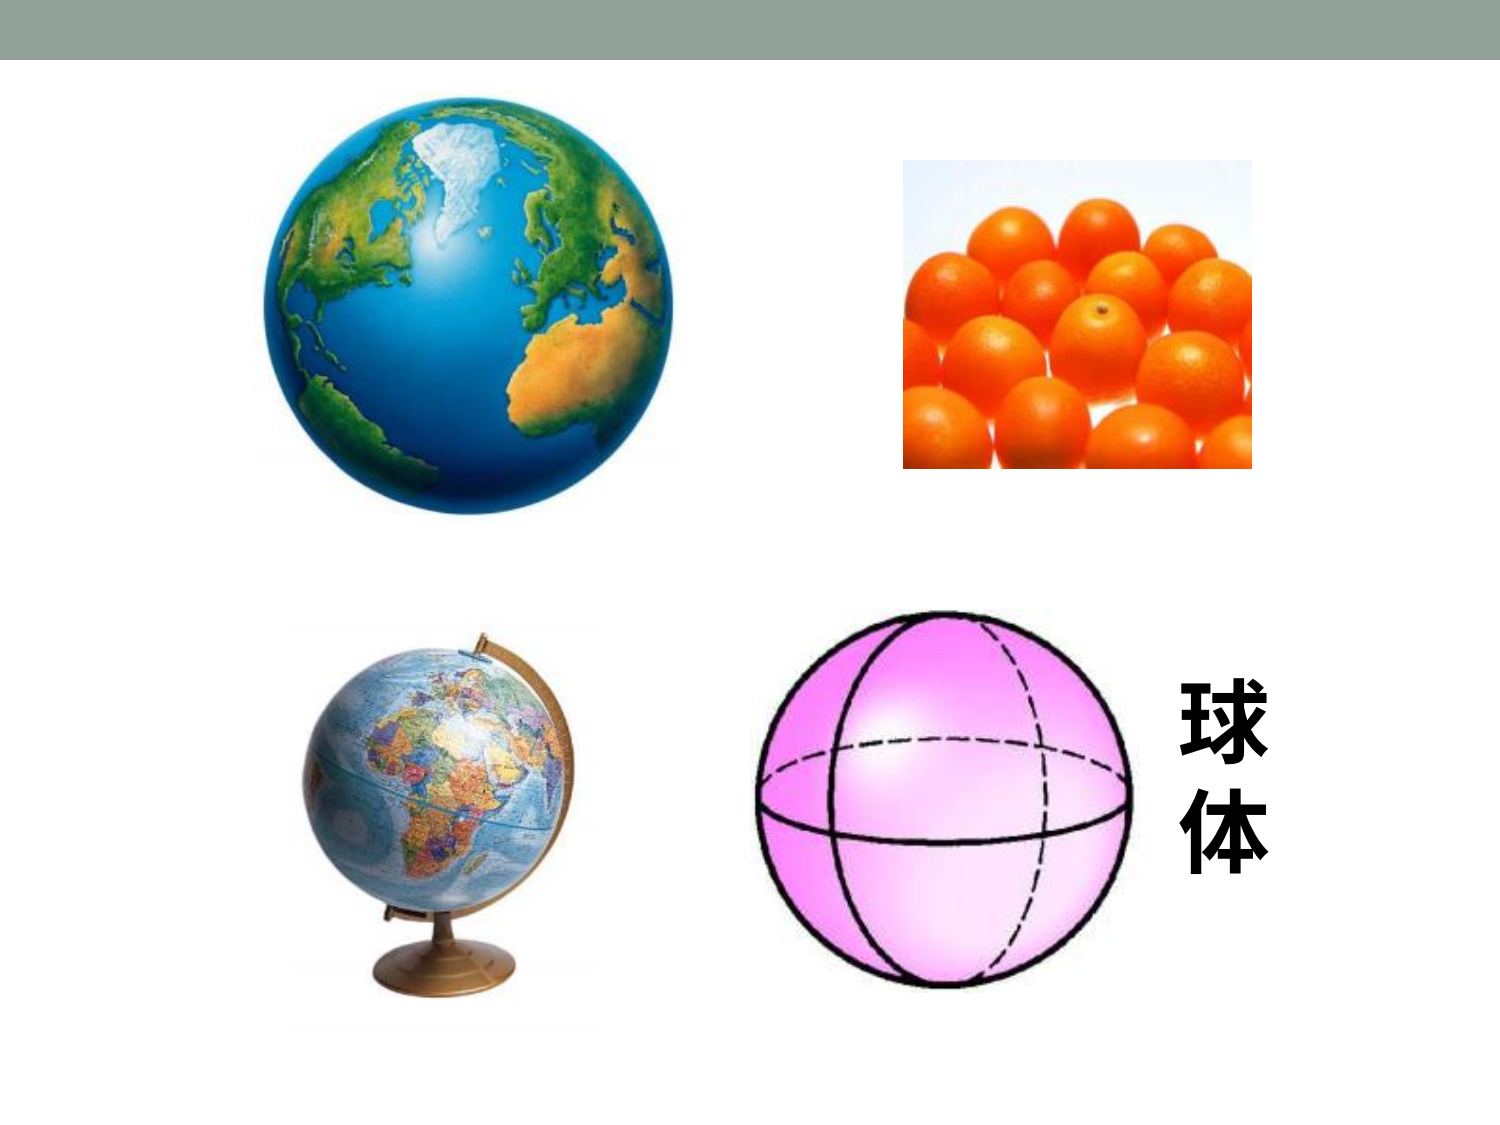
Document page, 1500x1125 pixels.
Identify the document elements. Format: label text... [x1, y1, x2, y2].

picture [903, 160, 1253, 469]
picture [291, 597, 597, 1049]
text_box 球体 [1163, 656, 1341, 892]
picture [749, 609, 1141, 993]
picture [253, 89, 681, 523]
